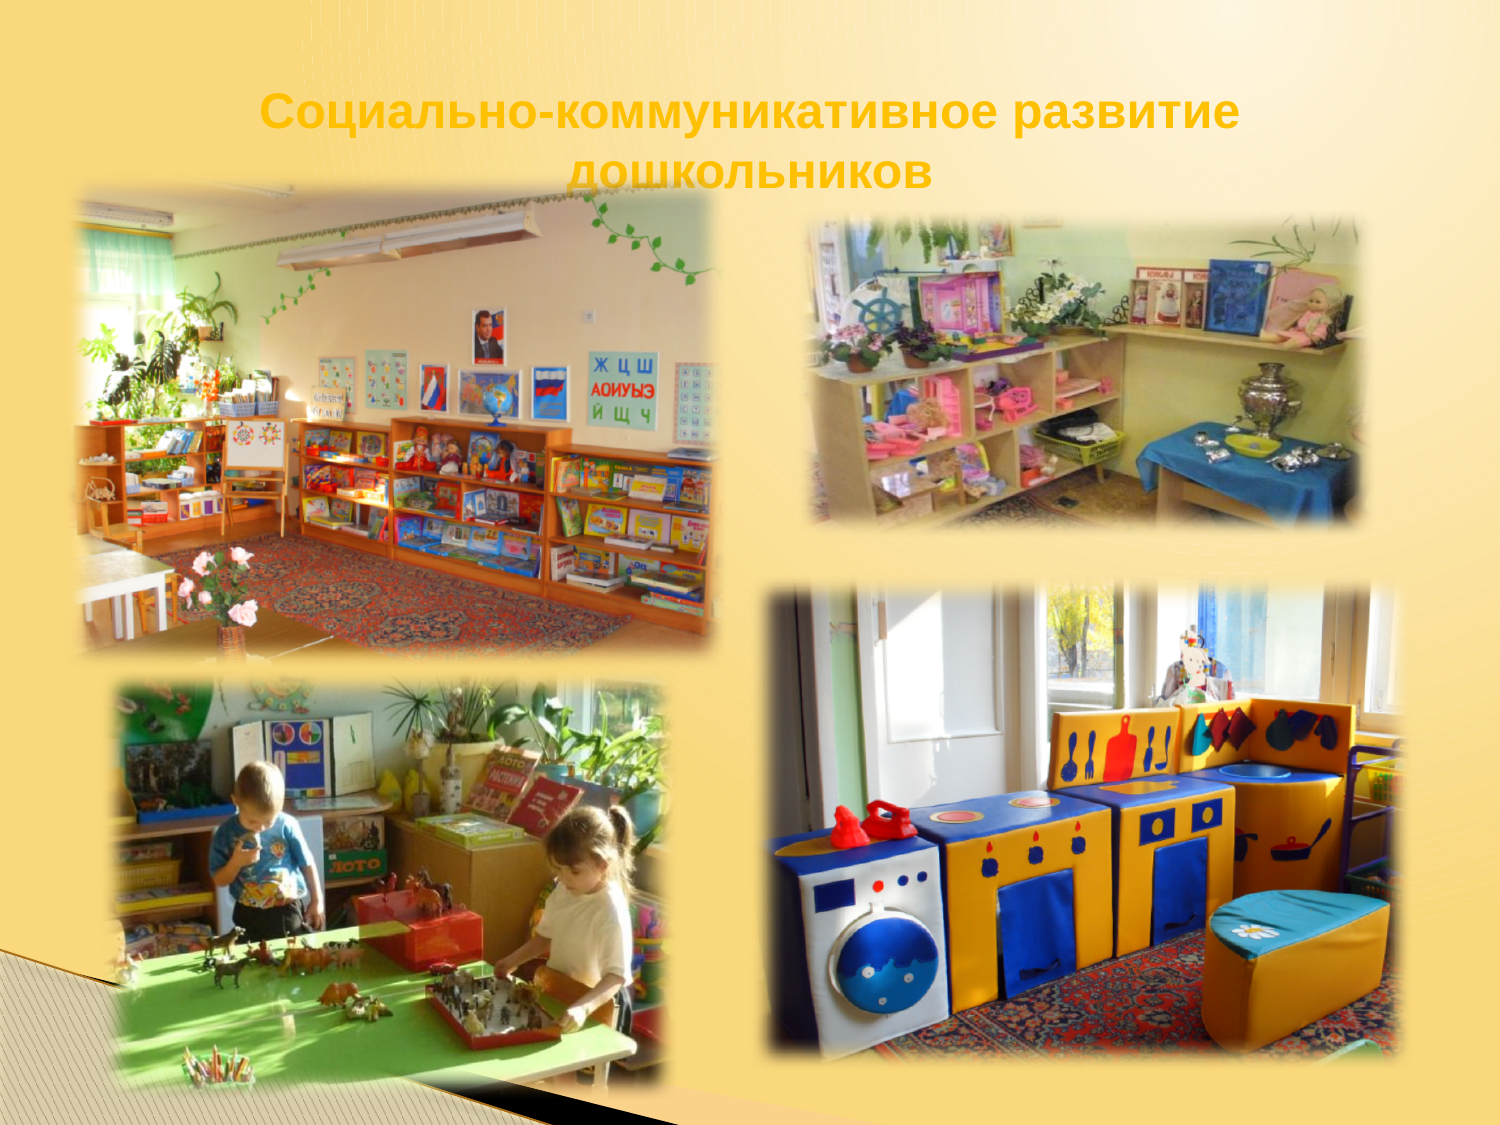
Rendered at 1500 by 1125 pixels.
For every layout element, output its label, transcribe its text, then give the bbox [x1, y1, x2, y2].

title Социально-коммуникативное развитие дошкольников [75, 45, 1425, 233]
picture [64, 172, 727, 1102]
picture [796, 207, 1377, 540]
picture [749, 573, 1412, 1071]
